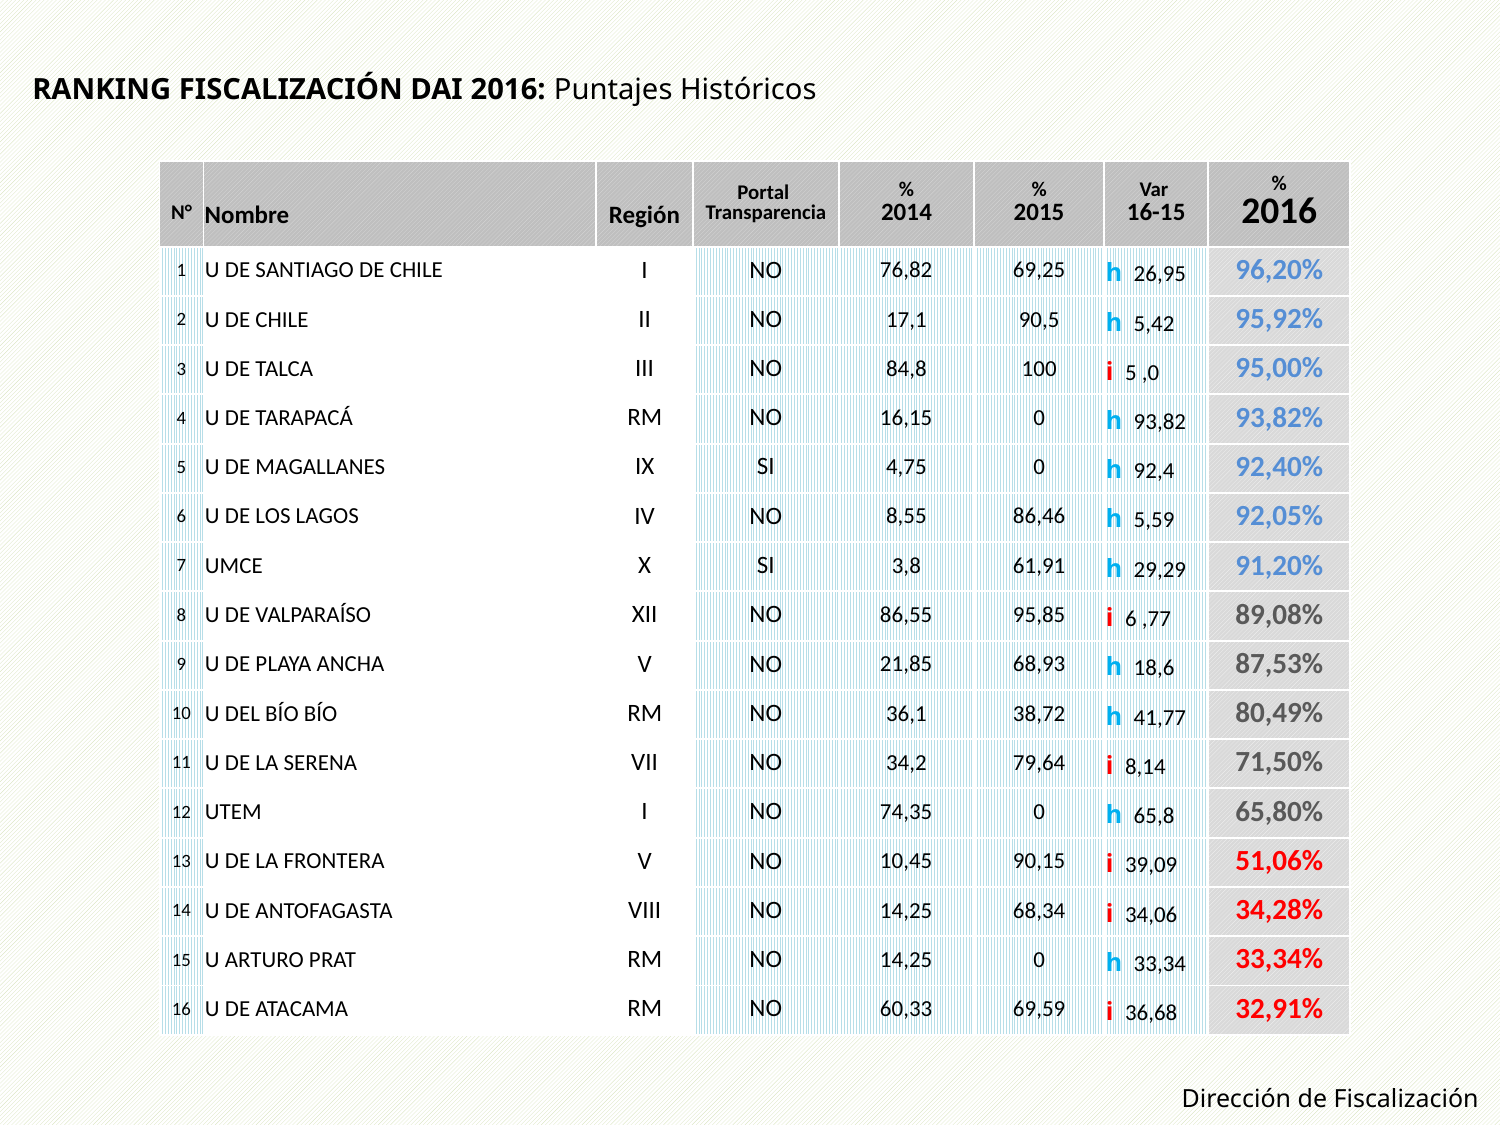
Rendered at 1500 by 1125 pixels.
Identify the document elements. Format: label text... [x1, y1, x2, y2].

table_cell U DE CHILE [204, 297, 595, 344]
table_cell h 26,95 [1105, 248, 1207, 295]
table_cell IV [597, 494, 692, 541]
table_cell 91,20% [1209, 543, 1349, 590]
table_cell I [597, 248, 692, 295]
text_box Dirección de Fiscalización [972, 1080, 1496, 1115]
table_cell 2 [160, 297, 203, 344]
table_cell i 6 ,77 [1105, 592, 1207, 640]
table_cell NO [694, 986, 838, 1034]
table_cell h 33,34 [1105, 937, 1207, 985]
table_cell UTEM [204, 789, 595, 837]
table_cell 0 [975, 937, 1103, 985]
table_header % 2016 [1209, 162, 1349, 246]
table_cell NO [694, 937, 838, 985]
table_cell 3 [160, 346, 203, 393]
table_cell i 36,68 [1105, 986, 1207, 1034]
table_cell 34,28% [1209, 888, 1349, 935]
table_cell 4,75 [840, 445, 973, 492]
table_cell U DEL BÍO BÍO [204, 691, 595, 738]
table_cell U DE TALCA [204, 346, 595, 393]
table_cell NO [694, 297, 838, 344]
table_cell h 5,42 [1105, 297, 1207, 344]
table_cell SI [694, 445, 838, 492]
table_cell 71,50% [1209, 740, 1349, 787]
table_cell 51,06% [1209, 839, 1349, 886]
table_cell 16,15 [840, 395, 973, 443]
table_cell U ARTURO PRAT [204, 937, 595, 985]
table_cell U DE TARAPACÁ [204, 395, 595, 443]
table_cell NO [694, 789, 838, 837]
table_cell 89,08% [1209, 592, 1349, 640]
table_cell 95,85 [975, 592, 1103, 640]
table_cell 14,25 [840, 888, 973, 935]
table_cell 15 [160, 937, 203, 985]
table_cell U DE PLAYA ANCHA [204, 642, 595, 689]
table_cell I [597, 789, 692, 837]
table_cell NO [694, 346, 838, 393]
table_cell RM [597, 395, 692, 443]
table_cell 10,45 [840, 839, 973, 886]
table_cell 92,40% [1209, 445, 1349, 492]
table_cell X [597, 543, 692, 590]
table_cell U DE VALPARAÍSO [204, 592, 595, 640]
table_cell i 39,09 [1105, 839, 1207, 886]
table_cell 21,85 [840, 642, 973, 689]
table_cell 60,33 [840, 986, 973, 1034]
table_header Portal Transparencia [694, 162, 838, 246]
table_header N° [160, 162, 203, 246]
table_cell 86,55 [840, 592, 973, 640]
table_cell U DE ATACAMA [204, 986, 595, 1034]
table_cell 1 [160, 248, 203, 295]
table_cell 17,1 [840, 297, 973, 344]
table_cell III [597, 346, 692, 393]
table_cell 10 [160, 691, 203, 738]
table_cell 69,25 [975, 248, 1103, 295]
table_cell UMCE [204, 543, 595, 590]
table_cell U DE SANTIAGO DE CHILE [204, 248, 595, 295]
table_cell 61,91 [975, 543, 1103, 590]
table_cell 0 [975, 395, 1103, 443]
table_cell NO [694, 592, 838, 640]
table_cell 80,49% [1209, 691, 1349, 738]
table_cell V [597, 642, 692, 689]
table_cell U DE LA SERENA [204, 740, 595, 787]
table_cell 93,82% [1209, 395, 1349, 443]
table_cell 65,80% [1209, 789, 1349, 837]
table_cell 68,93 [975, 642, 1103, 689]
table_cell NO [694, 395, 838, 443]
table_cell NO [694, 494, 838, 541]
table_cell U DE ANTOFAGASTA [204, 888, 595, 935]
table_cell 74,35 [840, 789, 973, 837]
table_cell 86,46 [975, 494, 1103, 541]
table_cell h 18,6 [1105, 642, 1207, 689]
table_cell 14 [160, 888, 203, 935]
table_cell 84,8 [840, 346, 973, 393]
table_header Nombre [204, 162, 595, 246]
table_cell 0 [975, 445, 1103, 492]
table_cell h 92,4 [1105, 445, 1207, 492]
table_cell 95,00% [1209, 346, 1349, 393]
table_cell 92,05% [1209, 494, 1349, 541]
table_cell U DE MAGALLANES [204, 445, 595, 492]
table_cell 12 [160, 789, 203, 837]
table_cell 11 [160, 740, 203, 787]
table_cell 95,92% [1209, 297, 1349, 344]
table_cell 7 [160, 543, 203, 590]
table_header % 2014 [840, 162, 973, 246]
table_cell 8,55 [840, 494, 973, 541]
table_cell 6 [160, 494, 203, 541]
table_cell XII [597, 592, 692, 640]
table_cell 8 [160, 592, 203, 640]
table_header Var 16-15 [1105, 162, 1207, 246]
table_cell h 29,29 [1105, 543, 1207, 590]
table_cell 33,34% [1209, 937, 1349, 985]
table_cell RM [597, 986, 692, 1034]
table_cell 16 [160, 986, 203, 1034]
table_cell IX [597, 445, 692, 492]
table_cell 90,5 [975, 297, 1103, 344]
table_cell i 8,14 [1105, 740, 1207, 787]
table_cell h 41,77 [1105, 691, 1207, 738]
table_cell 34,2 [840, 740, 973, 787]
table_cell 13 [160, 839, 203, 886]
table_cell 76,82 [840, 248, 973, 295]
table_cell 5 [160, 445, 203, 492]
table_cell h 65,8 [1105, 789, 1207, 837]
table_cell 36,1 [840, 691, 973, 738]
table_cell 69,59 [975, 986, 1103, 1034]
table_cell 32,91% [1209, 986, 1349, 1034]
table_cell 3,8 [840, 543, 973, 590]
table_cell NO [694, 839, 838, 886]
table_cell RM [597, 937, 692, 985]
table_cell VIII [597, 888, 692, 935]
table_cell V [597, 839, 692, 886]
table_cell 100 [975, 346, 1103, 393]
table_cell 14,25 [840, 937, 973, 985]
table_cell 9 [160, 642, 203, 689]
table_cell U DE LA FRONTERA [204, 839, 595, 886]
table_cell 79,64 [975, 740, 1103, 787]
table_header Región [597, 162, 692, 246]
table_cell 38,72 [975, 691, 1103, 738]
table_cell h 5,59 [1105, 494, 1207, 541]
table_cell 90,15 [975, 839, 1103, 886]
table_cell i 5 ,0 [1105, 346, 1207, 393]
table_cell 87,53% [1209, 642, 1349, 689]
table_cell RM [597, 691, 692, 738]
table_cell SI [694, 543, 838, 590]
text_box RANKING FISCALIZACIÓN DAI 2016: Puntajes Históricos [17, 63, 1341, 113]
table_cell 0 [975, 789, 1103, 837]
table_cell U DE LOS LAGOS [204, 494, 595, 541]
table_cell NO [694, 691, 838, 738]
table_cell VII [597, 740, 692, 787]
table_cell NO [694, 248, 838, 295]
table_cell i 34,06 [1105, 888, 1207, 935]
table_cell II [597, 297, 692, 344]
table_cell NO [694, 740, 838, 787]
table_cell NO [694, 642, 838, 689]
table_cell 96,20% [1209, 248, 1349, 295]
table_cell 68,34 [975, 888, 1103, 935]
table_cell 4 [160, 395, 203, 443]
table_header % 2015 [975, 162, 1103, 246]
table_cell NO [694, 888, 838, 935]
table_cell h 93,82 [1105, 395, 1207, 443]
